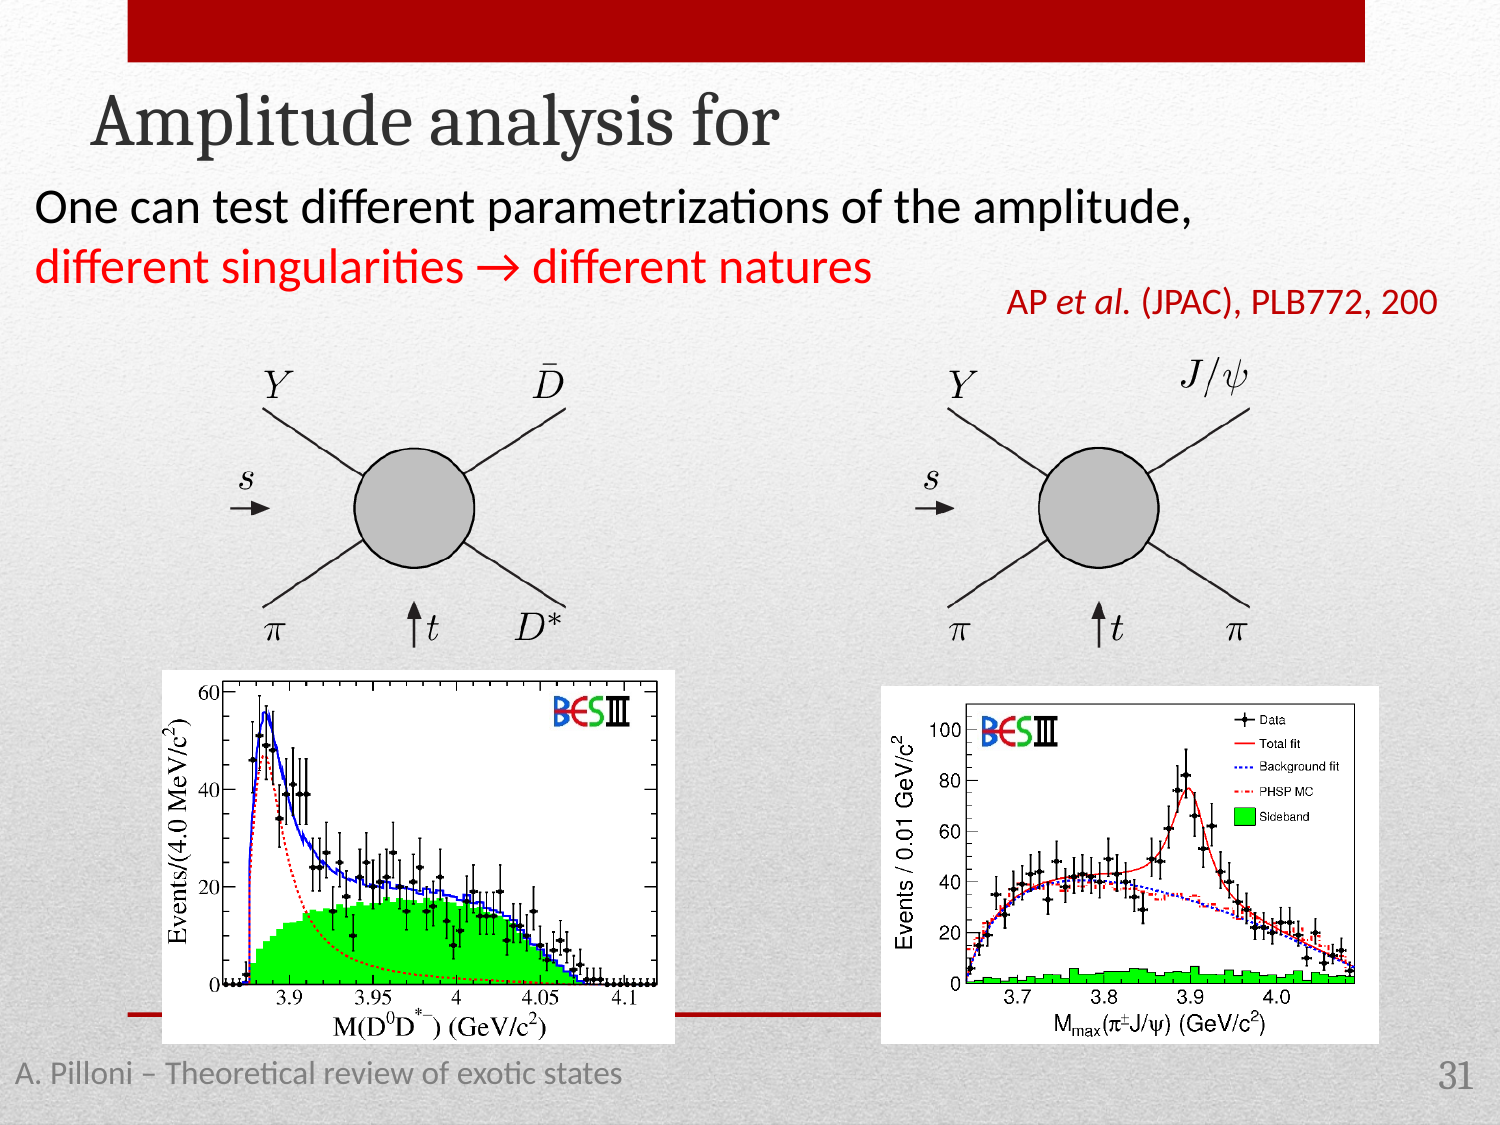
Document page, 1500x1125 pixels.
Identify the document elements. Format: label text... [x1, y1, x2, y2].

picture [911, 356, 1251, 648]
text_box One can test different parametrizations of the amplitude, different singularities → different natures [19, 166, 1456, 302]
picture [226, 360, 566, 648]
text_box A. Pilloni – Theoretical review of exotic states [0, 1043, 1131, 1099]
text_box AP et al. (JPAC), PLB772, 200 [991, 269, 1454, 330]
picture [161, 670, 675, 1045]
picture [880, 685, 1380, 1045]
slide_number 31 [1362, 1043, 1488, 1104]
